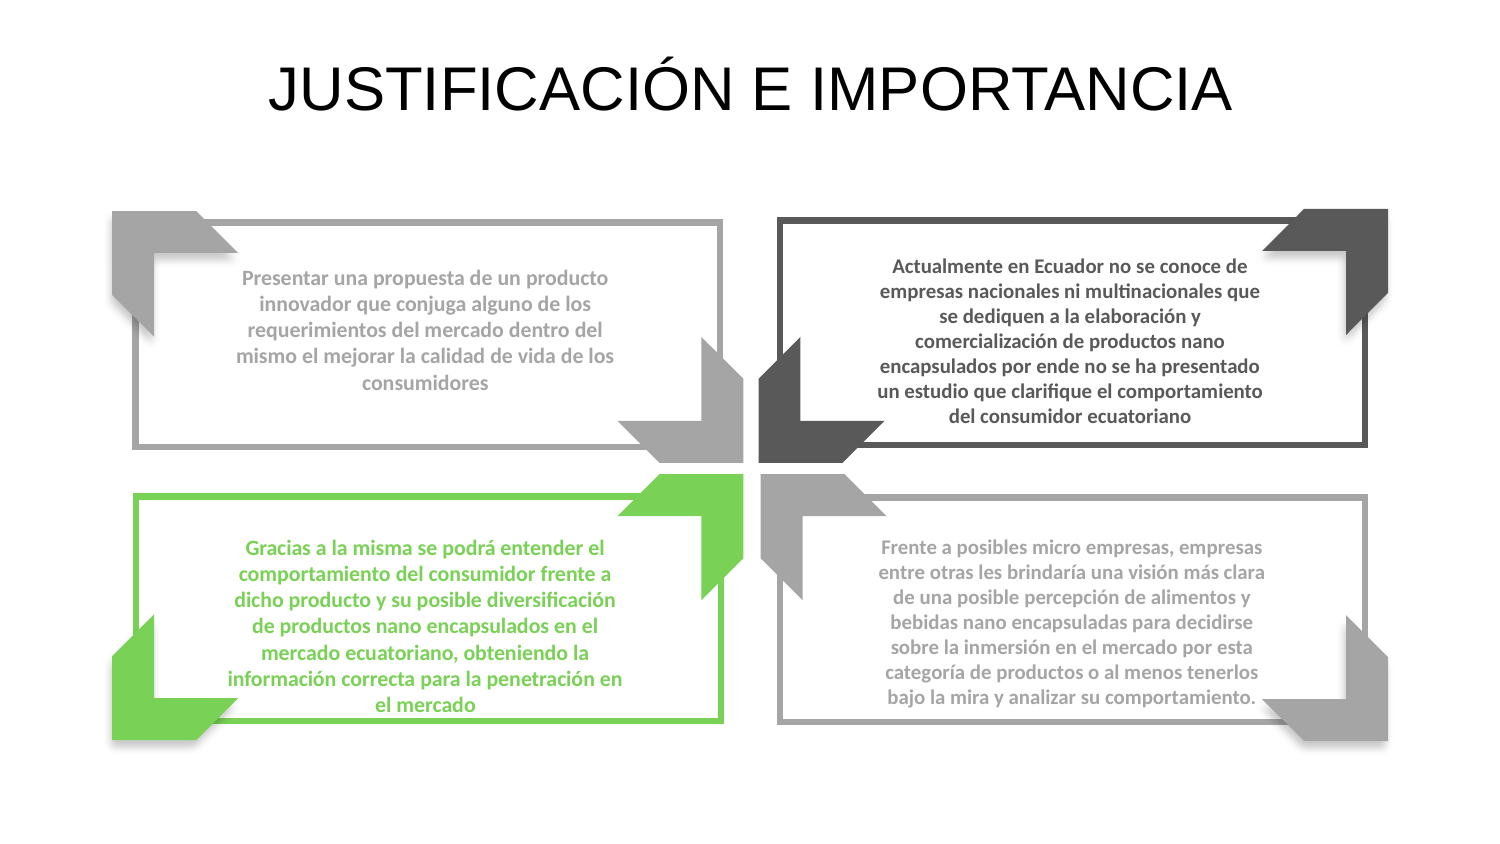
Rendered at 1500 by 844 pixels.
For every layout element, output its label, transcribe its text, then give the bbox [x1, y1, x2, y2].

text_box [1277, 612, 1390, 743]
text_box Actualmente en Ecuador no se conoce de empresas nacionales ni multinacionales que se dediquen a la elaboración y comercialización de productos nano encapsulados por ende no se ha presentado un estudio que clarifique el comportamiento del consumidor ecuatoriano [853, 244, 1287, 435]
text_box [1267, 207, 1390, 338]
text_box [759, 473, 890, 603]
text_box [135, 496, 722, 722]
text_box [614, 334, 745, 464]
list JUSTIFICACIÓN E IMPORTANCIA [39, 41, 1464, 131]
text_box [779, 219, 1291, 419]
text_box [134, 221, 721, 448]
text_box [614, 473, 745, 603]
text_box [111, 209, 241, 340]
text_box [862, 265, 1366, 446]
text_box [779, 497, 1366, 723]
text_box Frente a posibles micro empresas, empresas entre otras les brindaría una visión más clara de una posible percepción de alimentos y bebidas nano encapsuladas para decidirse sobre la inmersión en el mercado por esta categoría de productos o al menos tenerlos bajo la mira y analizar su comportamiento. [855, 526, 1289, 716]
text_box [111, 611, 213, 742]
text_box Presentar una propuesta de un producto innovador que conjuga alguno de los requerimientos del mercado dentro del mismo el mejorar la calidad de vida de los consumidores [209, 256, 642, 402]
text_box [757, 334, 872, 464]
text_box Gracias a la misma se podrá entender el comportamiento del consumidor frente a dicho producto y su posible diversificación de productos nano encapsulados en el mercado ecuatoriano, obteniendo la información correcta para la penetración en el mercado [209, 526, 642, 725]
